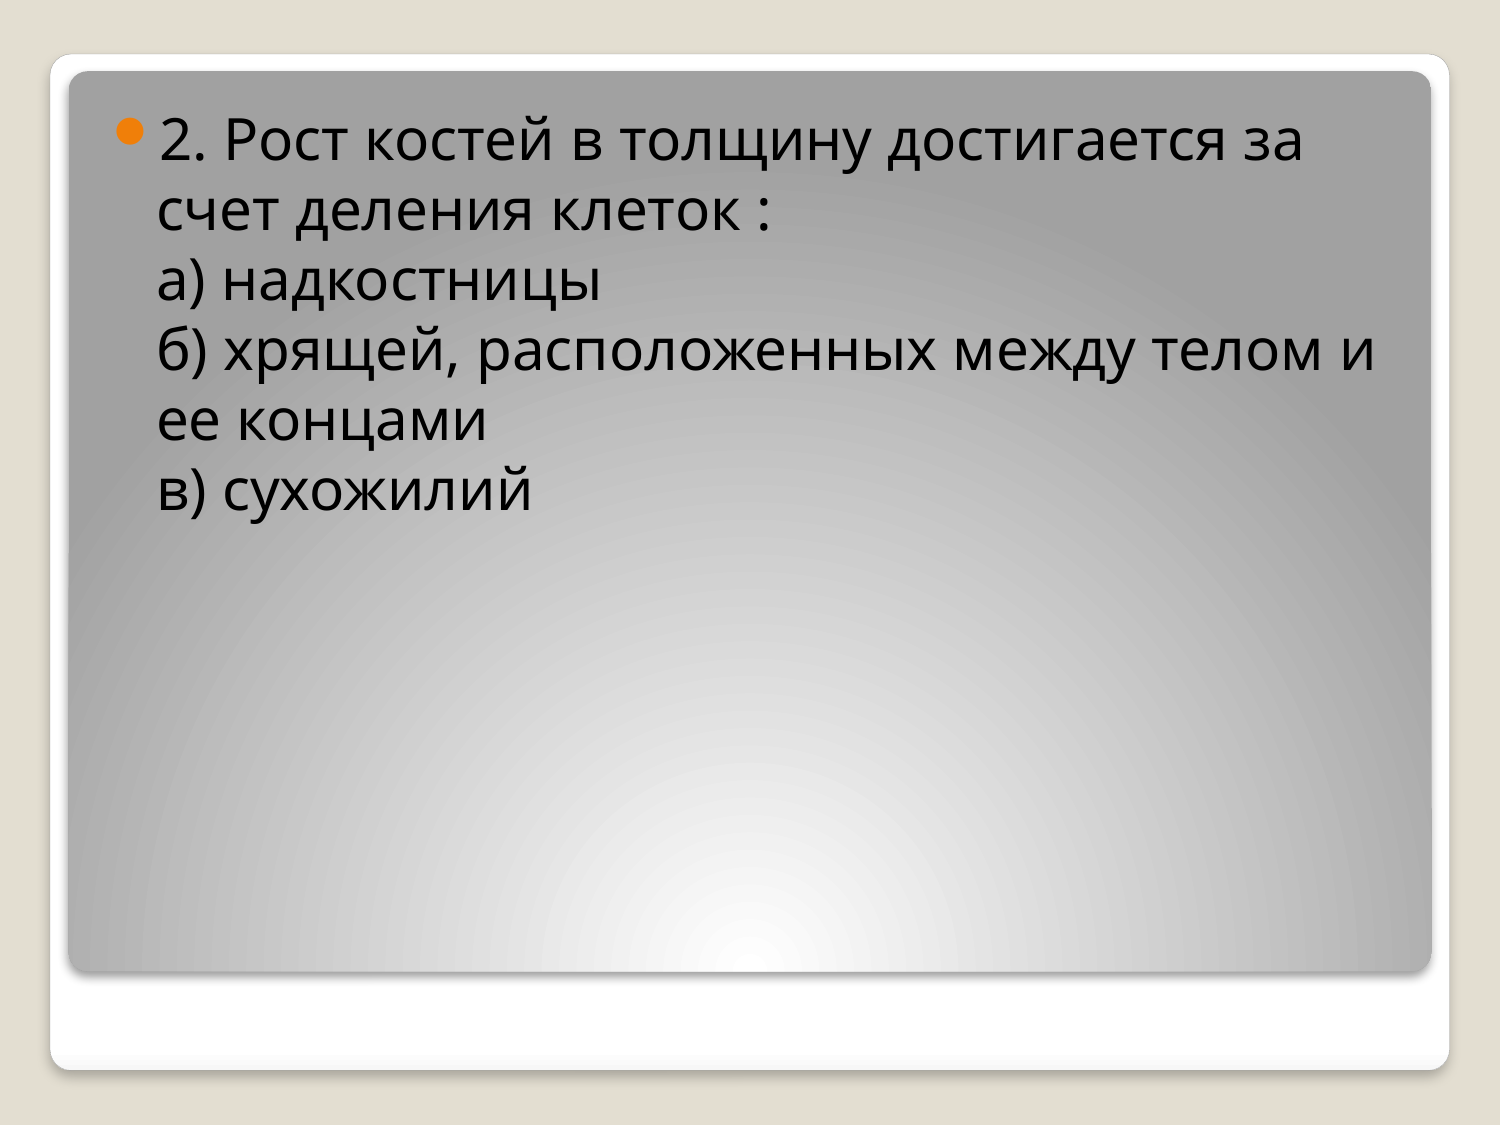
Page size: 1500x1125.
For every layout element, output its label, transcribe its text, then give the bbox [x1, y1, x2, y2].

list 2. Рост костей в толщину достигается за счет деления клеток : а) надкостницы б) хрящей, расположенных между телом и ее концами в) сухожилий [82, 86, 1425, 774]
